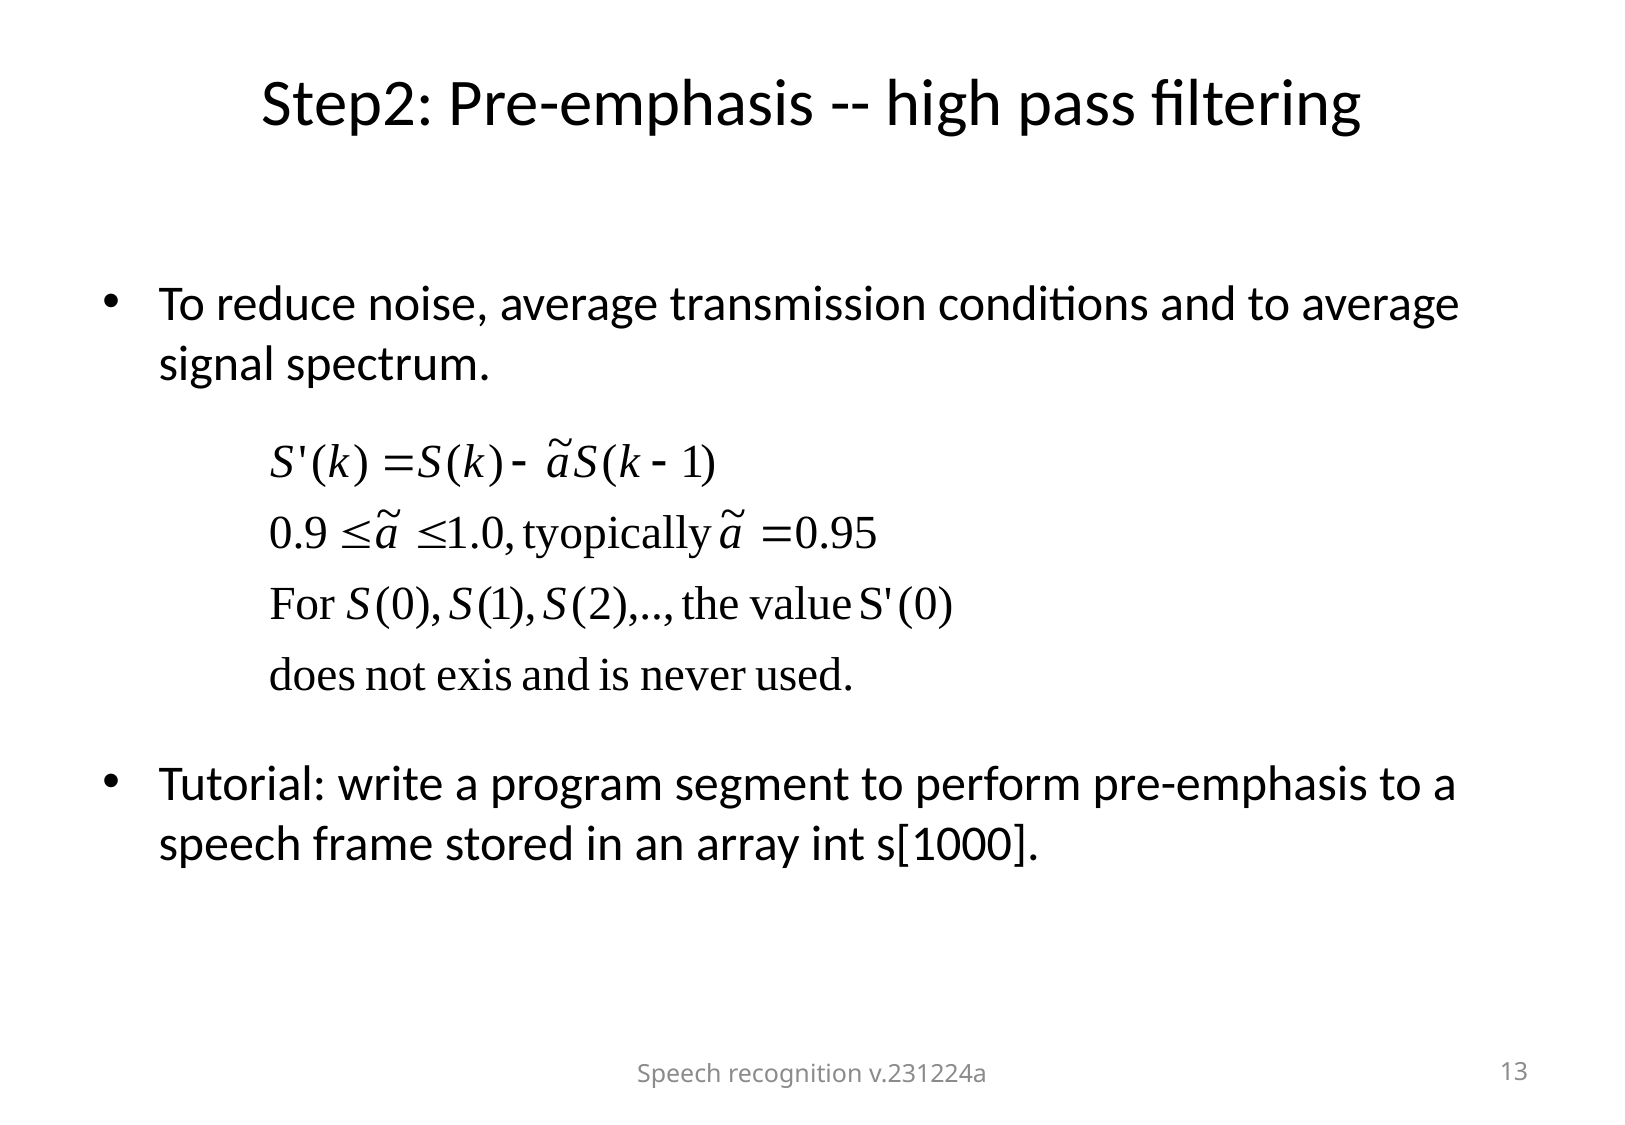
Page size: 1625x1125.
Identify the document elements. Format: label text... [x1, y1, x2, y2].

list To reduce noise, average transmission conditions and to average signal spectrum. Tutorial: write a program segment to perform pre-emphasis to a speech frame stored in an array int s[1000]. [87, 262, 1519, 1006]
footer Speech recognition v.231224a [555, 1042, 1070, 1103]
title Step2: Pre-emphasis -- high pass filtering [81, 45, 1544, 233]
slide_number 13 [1164, 1042, 1544, 1103]
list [261, 432, 963, 703]
